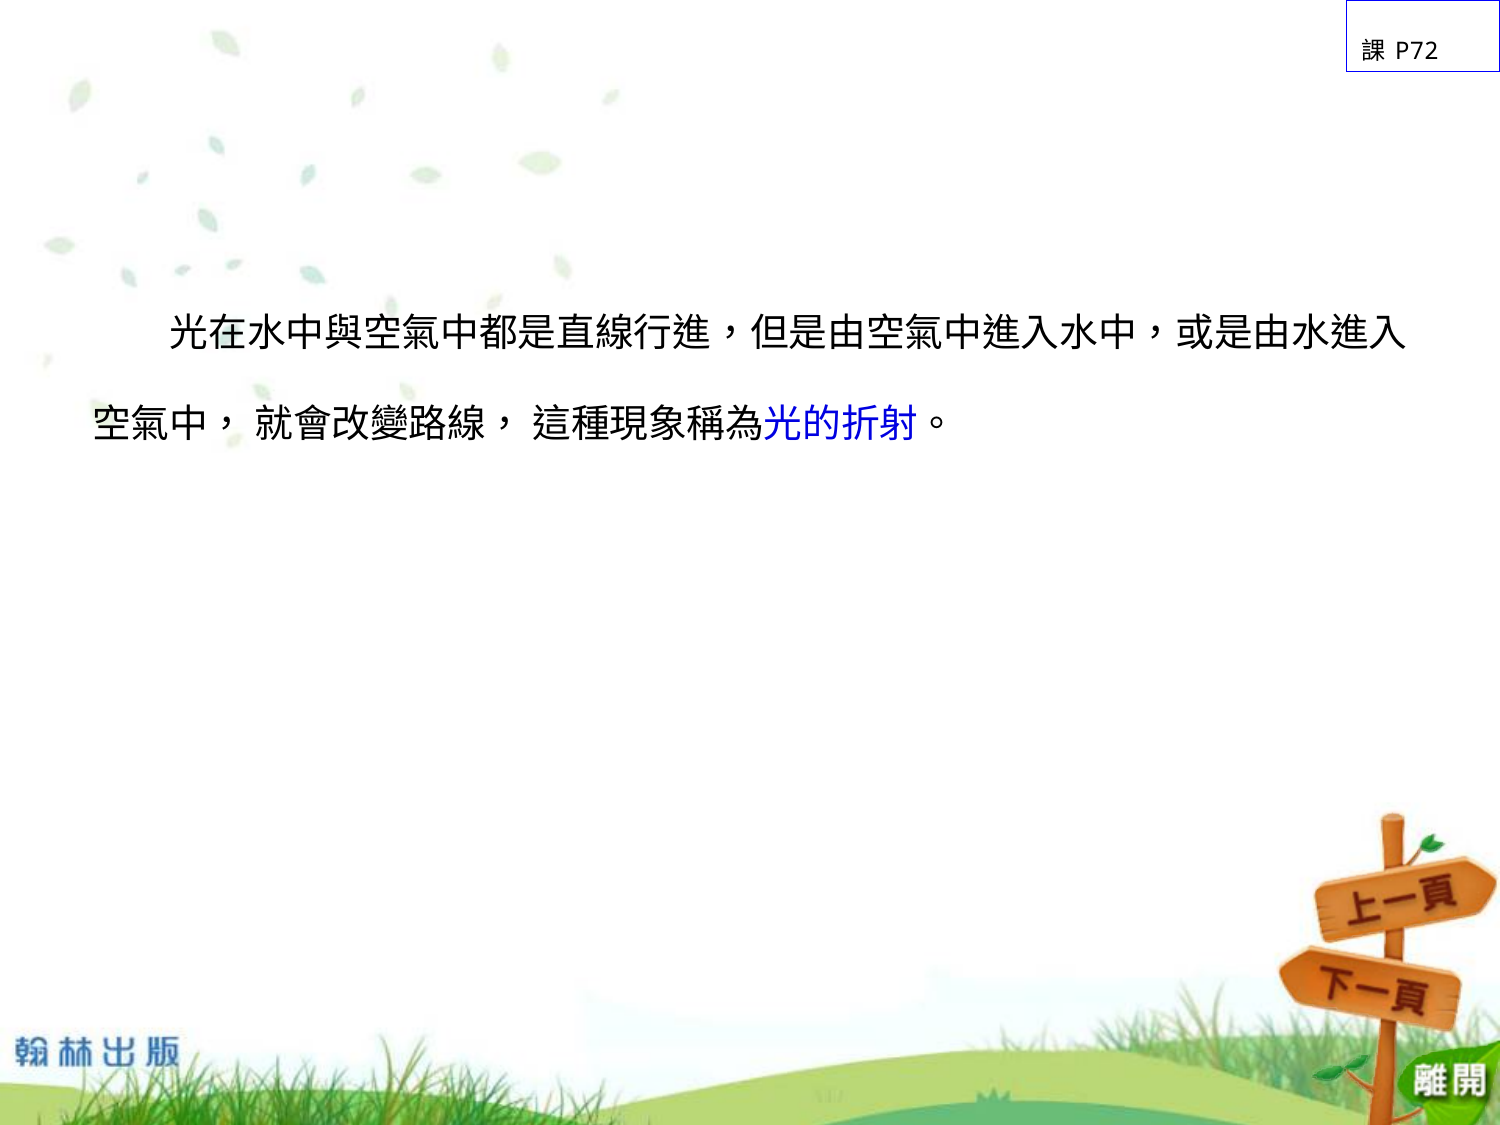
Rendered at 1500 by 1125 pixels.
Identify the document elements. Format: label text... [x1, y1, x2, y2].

text_box 光在水中與空氣中都是直線行進，但是由空氣中進入水中，或是由水進入空氣中， 就會改變路線， 這種現象稱為光的折射。 [77, 255, 1423, 453]
text_box 課P72 [1346, 0, 1500, 72]
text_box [1273, 806, 1500, 1125]
picture [0, 2, 1500, 1125]
